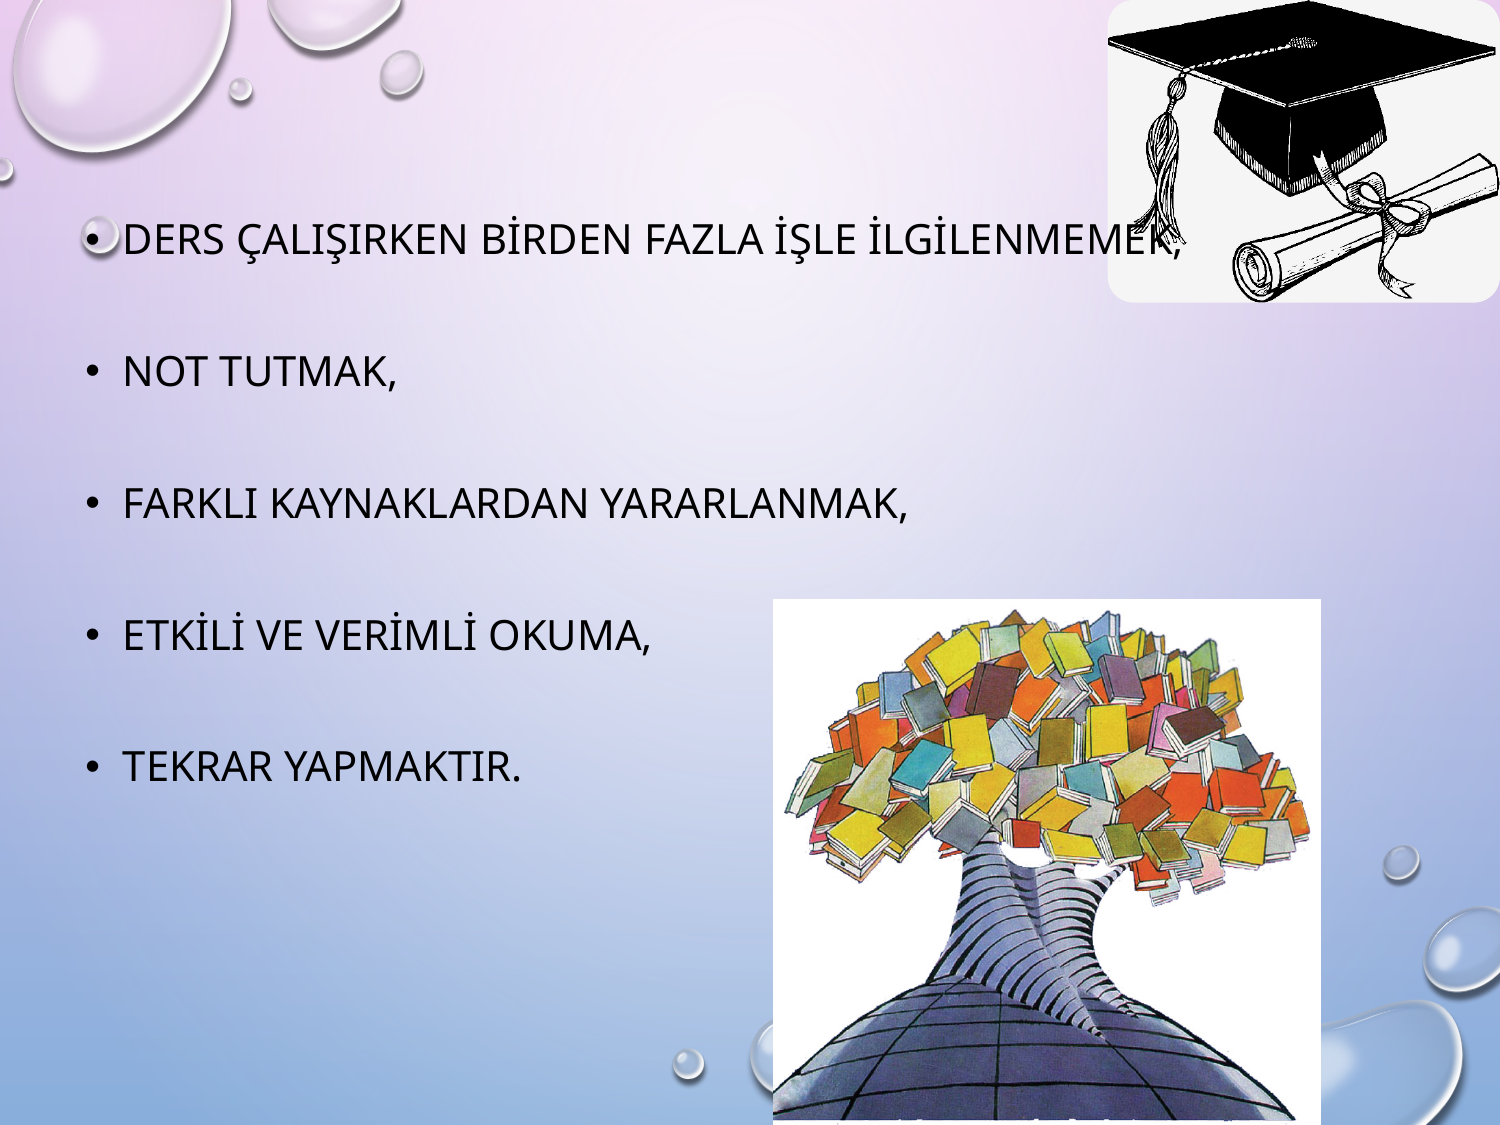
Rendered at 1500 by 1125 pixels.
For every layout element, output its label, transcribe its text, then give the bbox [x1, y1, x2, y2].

picture [0, 0, 1500, 1125]
list Ders çalışırken birden fazla işle ilgilenmemek, Not tutmak, Farklı kaynaklardan yararlanmak, Etkili ve verimli okuma, Tekrar yapmaktır. [70, 140, 1300, 1062]
